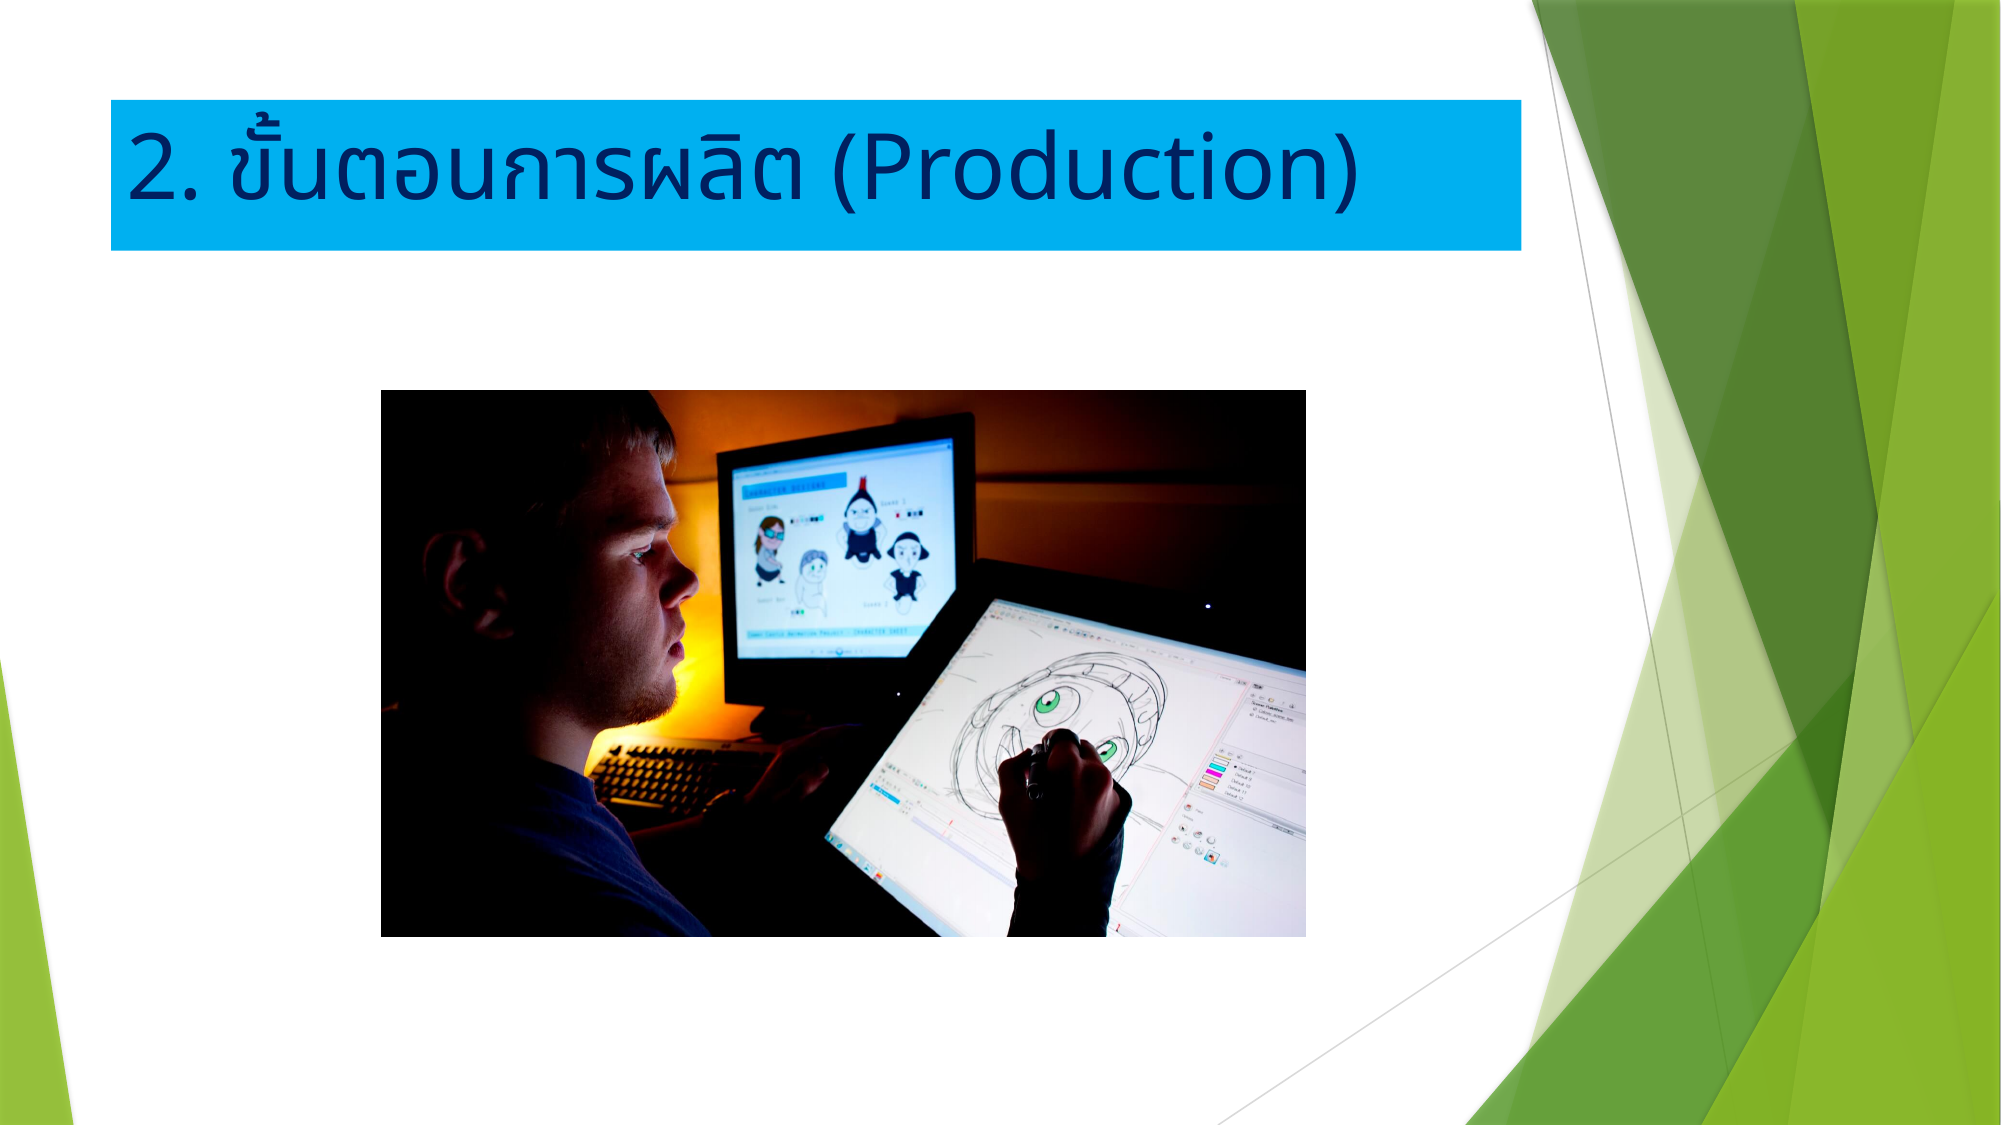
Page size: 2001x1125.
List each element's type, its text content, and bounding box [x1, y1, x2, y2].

title 2. ขั้นตอนการผลิต (Production) [111, 99, 1522, 251]
picture [380, 389, 1306, 937]
